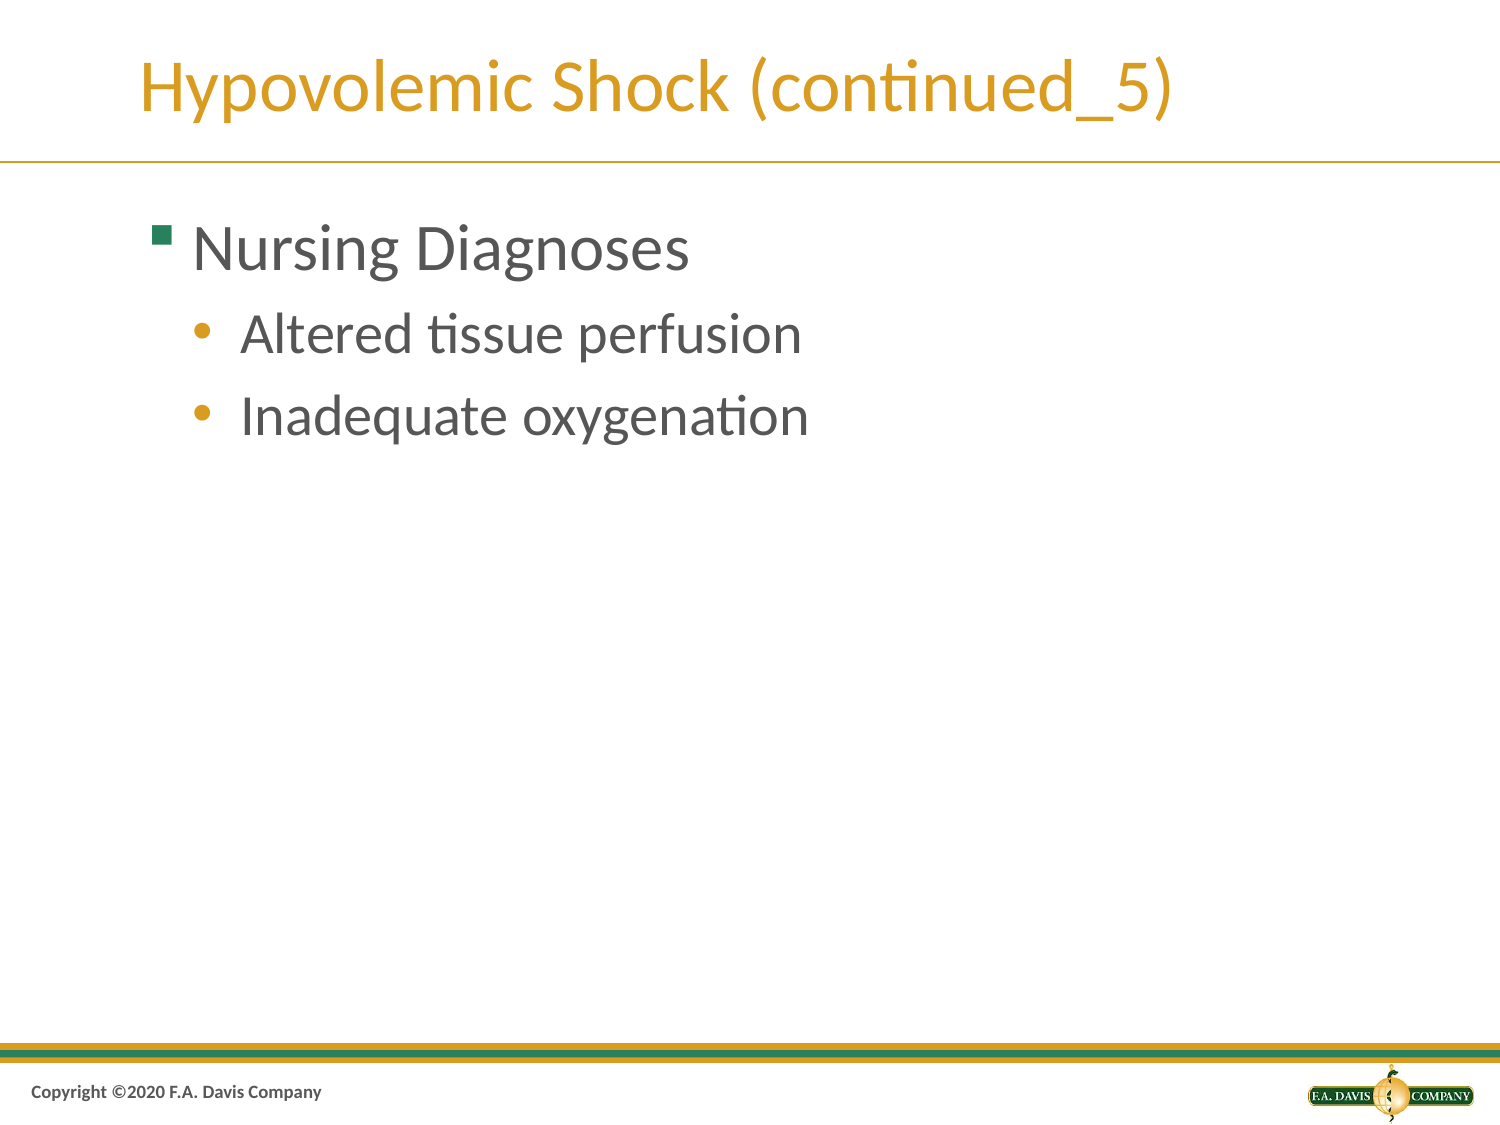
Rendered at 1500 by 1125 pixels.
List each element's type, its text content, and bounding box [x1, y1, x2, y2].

list Nursing Diagnoses Altered tissue perfusion Inadequate oxygenation [75, 196, 1425, 864]
picture [0, 1058, 1500, 1063]
picture [1308, 1064, 1474, 1124]
title Hypovolemic Shock (continued_5) [124, 38, 1475, 136]
picture [0, 1043, 1500, 1050]
